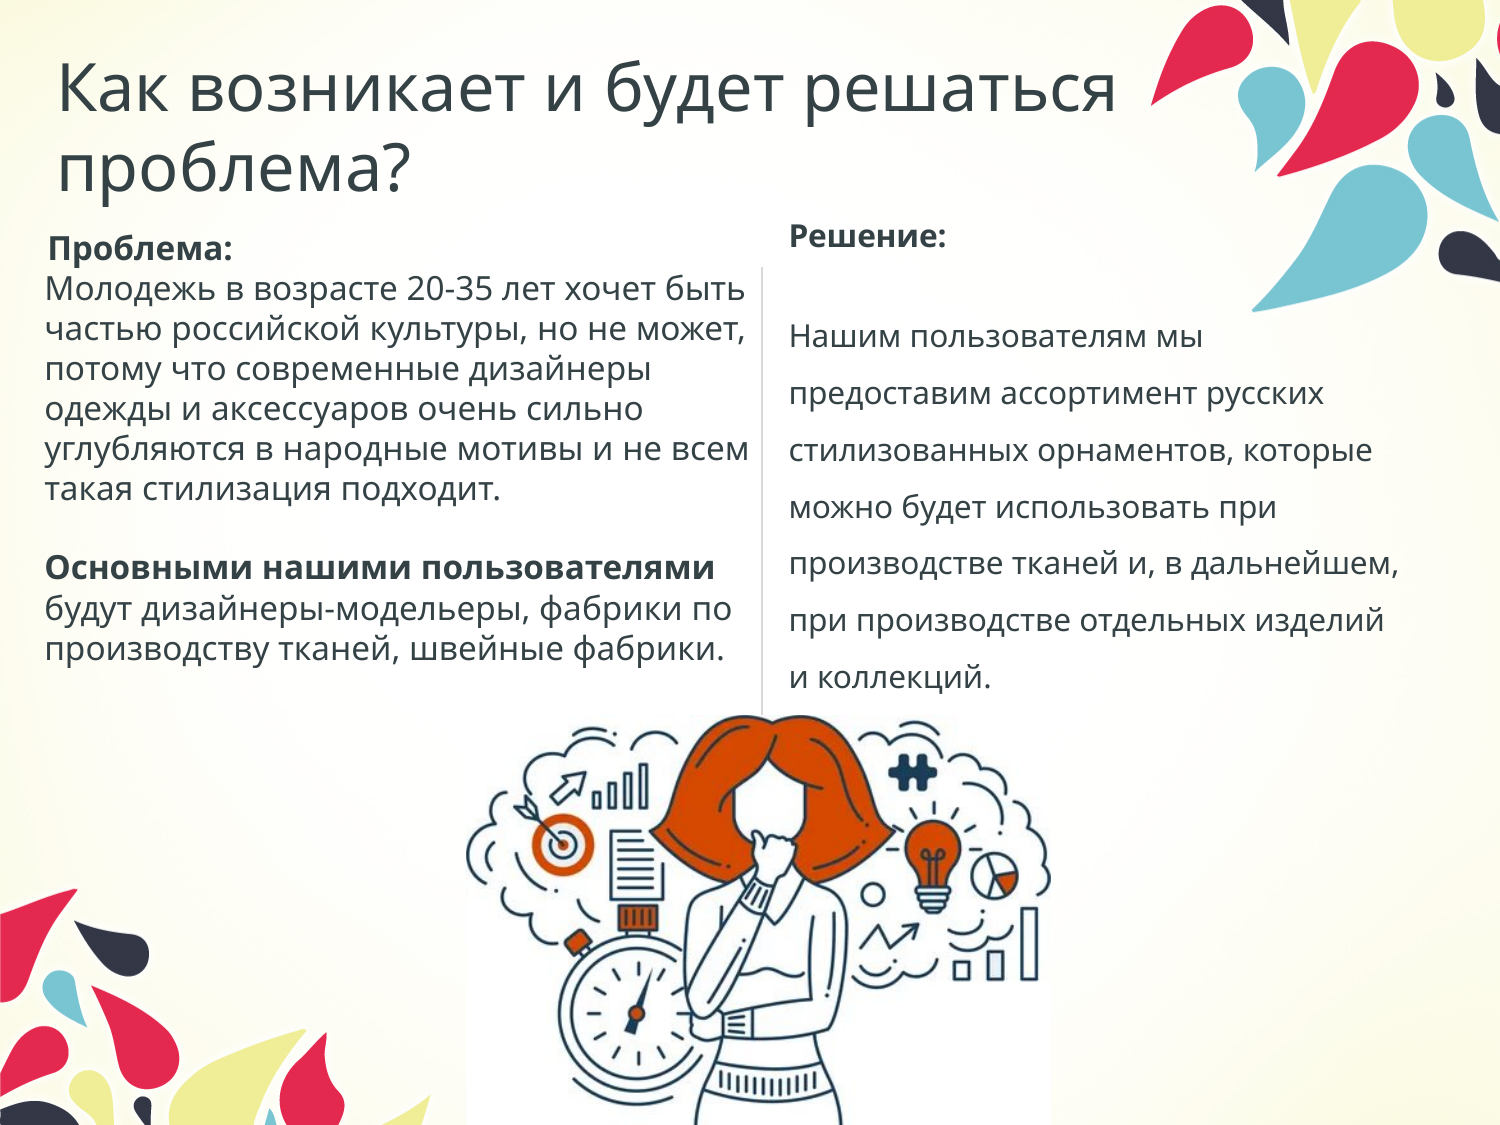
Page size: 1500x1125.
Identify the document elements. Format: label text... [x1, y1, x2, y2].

list Проблема: Молодежь в возрасте 20-35 лет хочет быть частью российской культуры, но не может, потому что современные дизайнеры одежды и аксессуаров очень сильно углубляются в народные мотивы и не всем такая стилизация подходит. Основными нашими пользователями будут дизайнеры-модельеры, фабрики по производству тканей, швейные фабрики. [29, 219, 774, 764]
list Решение: Нашим пользователям мы предоставим ассортимент русских стилизованных орнаментов, которые можно будет использовать при производстве тканей и, в дальнейшем, при производстве отдельных изделий и коллекций. [773, 208, 1424, 705]
picture [0, 0, 1500, 1125]
title Как возникает и будет решаться проблема? [41, 30, 1201, 219]
